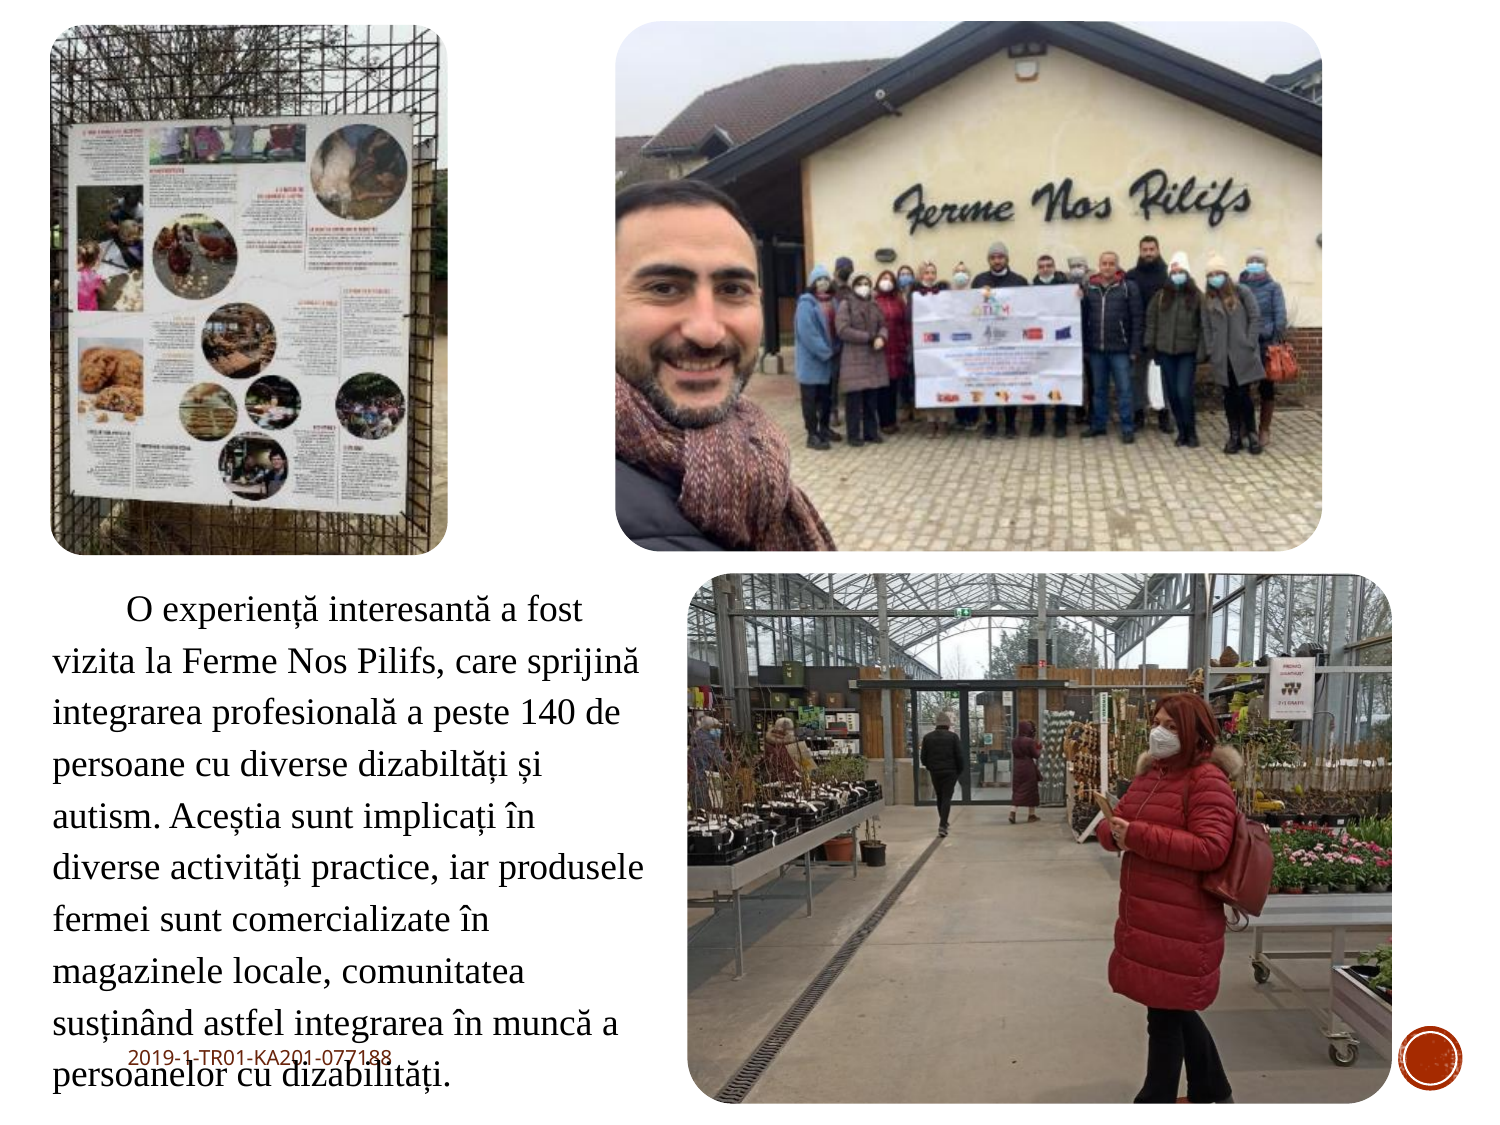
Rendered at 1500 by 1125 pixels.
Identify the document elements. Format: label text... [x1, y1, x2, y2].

picture [615, 21, 1323, 552]
picture [687, 573, 1392, 1104]
footer 2019-1-TR01-KA201-077188 [112, 1028, 687, 1089]
picture [50, 24, 448, 556]
text_box O experiență interesantă a fost vizita la Ferme Nos Pilifs, care sprijină integrarea profesională a peste 140 de persoane cu diverse dizabiltăți și autism. Aceștia sunt implicați în diverse activități practice, iar produsele fermei sunt comercializate în magazinele locale, comunitatea susținând astfel integrarea în muncă a persoanelor cu dizabilități. [37, 569, 663, 1100]
